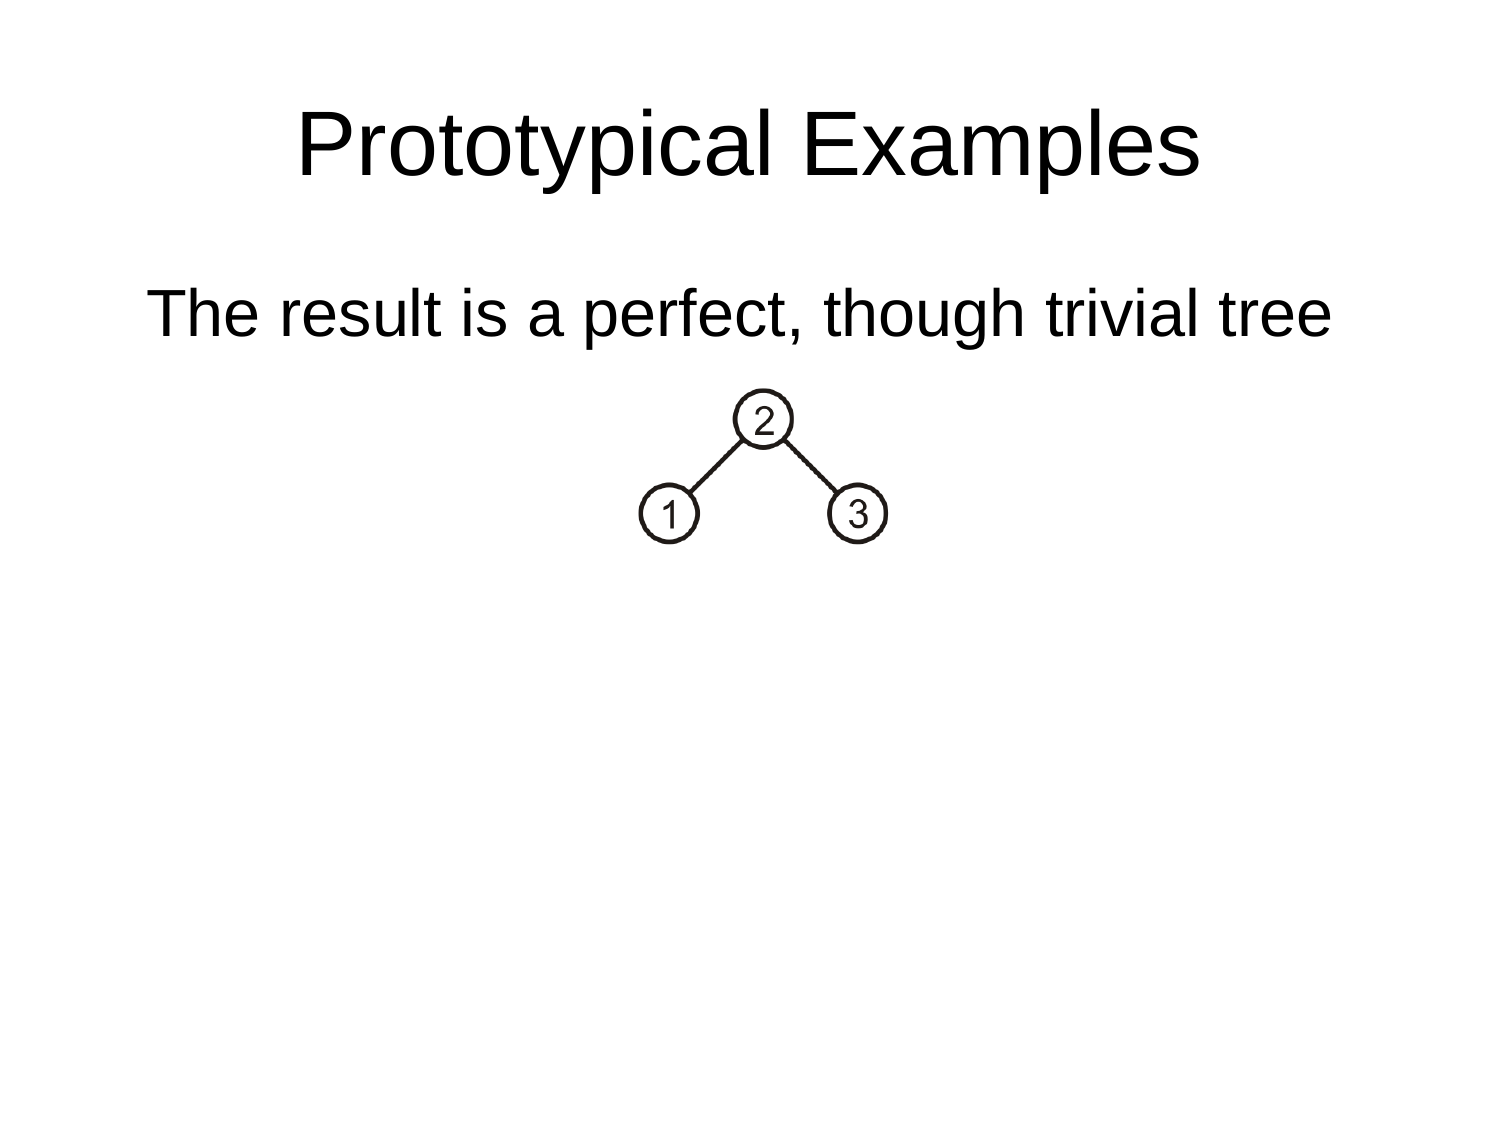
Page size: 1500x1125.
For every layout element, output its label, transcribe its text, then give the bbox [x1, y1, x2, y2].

title Prototypical Examples [75, 45, 1425, 233]
picture [584, 381, 895, 646]
list The result is a perfect, though trivial tree [75, 262, 1425, 1005]
